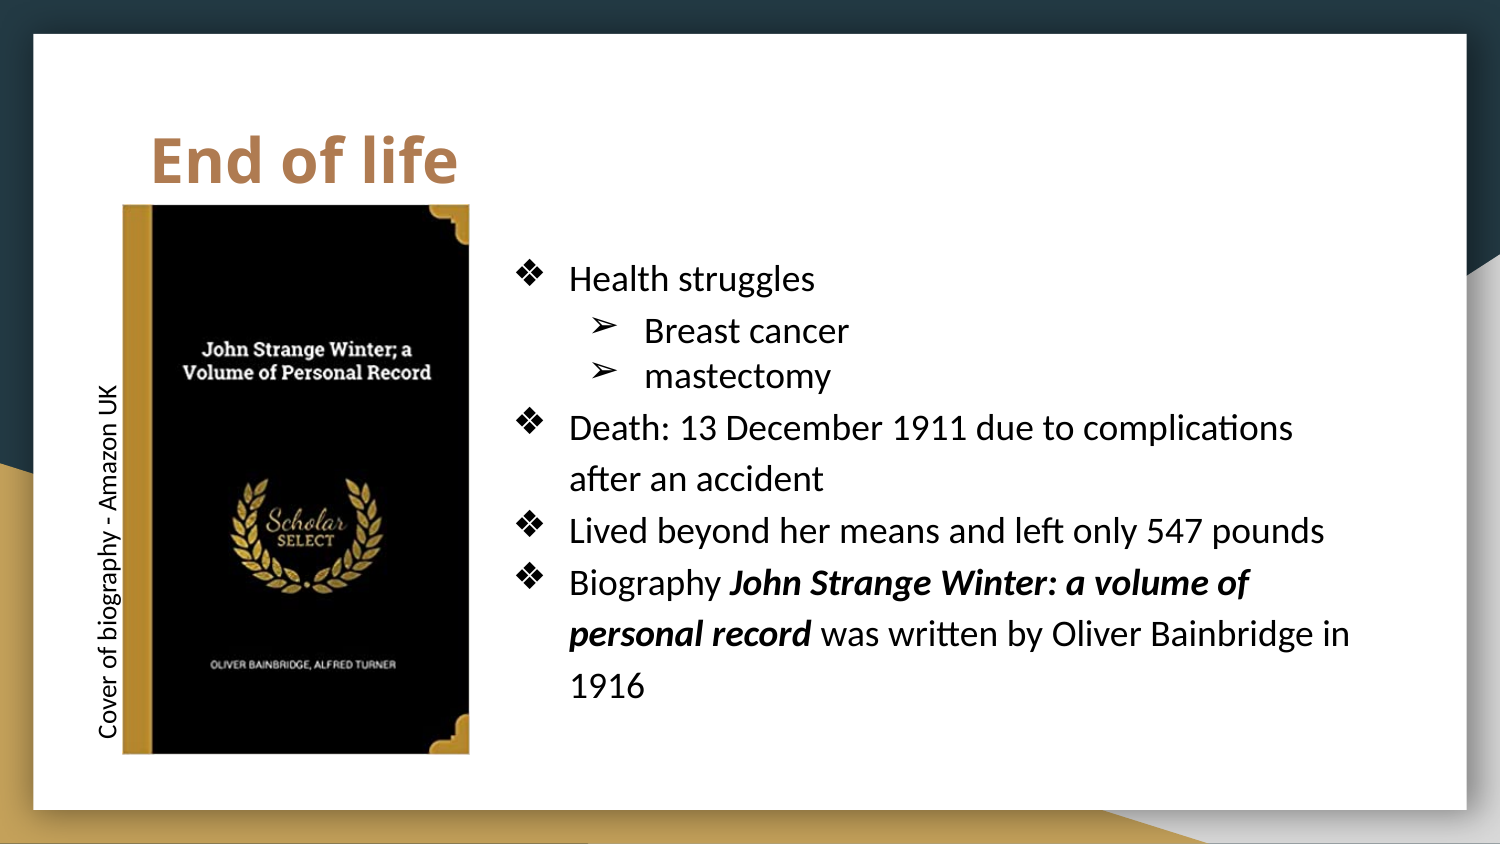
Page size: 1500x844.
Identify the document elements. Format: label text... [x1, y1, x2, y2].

text_box Cover of biography - Amazon UK [74, 334, 117, 755]
title End of life [134, 105, 1366, 263]
list Health struggles Breast cancer mastectomy Death: 13 December 1911 due to complications after an accident Lived beyond her means and left only 547 pounds Biography John Strange Winter: a volume of personal record was written by Oliver Bainbridge in 1916 [479, 232, 1375, 755]
picture [122, 204, 470, 755]
